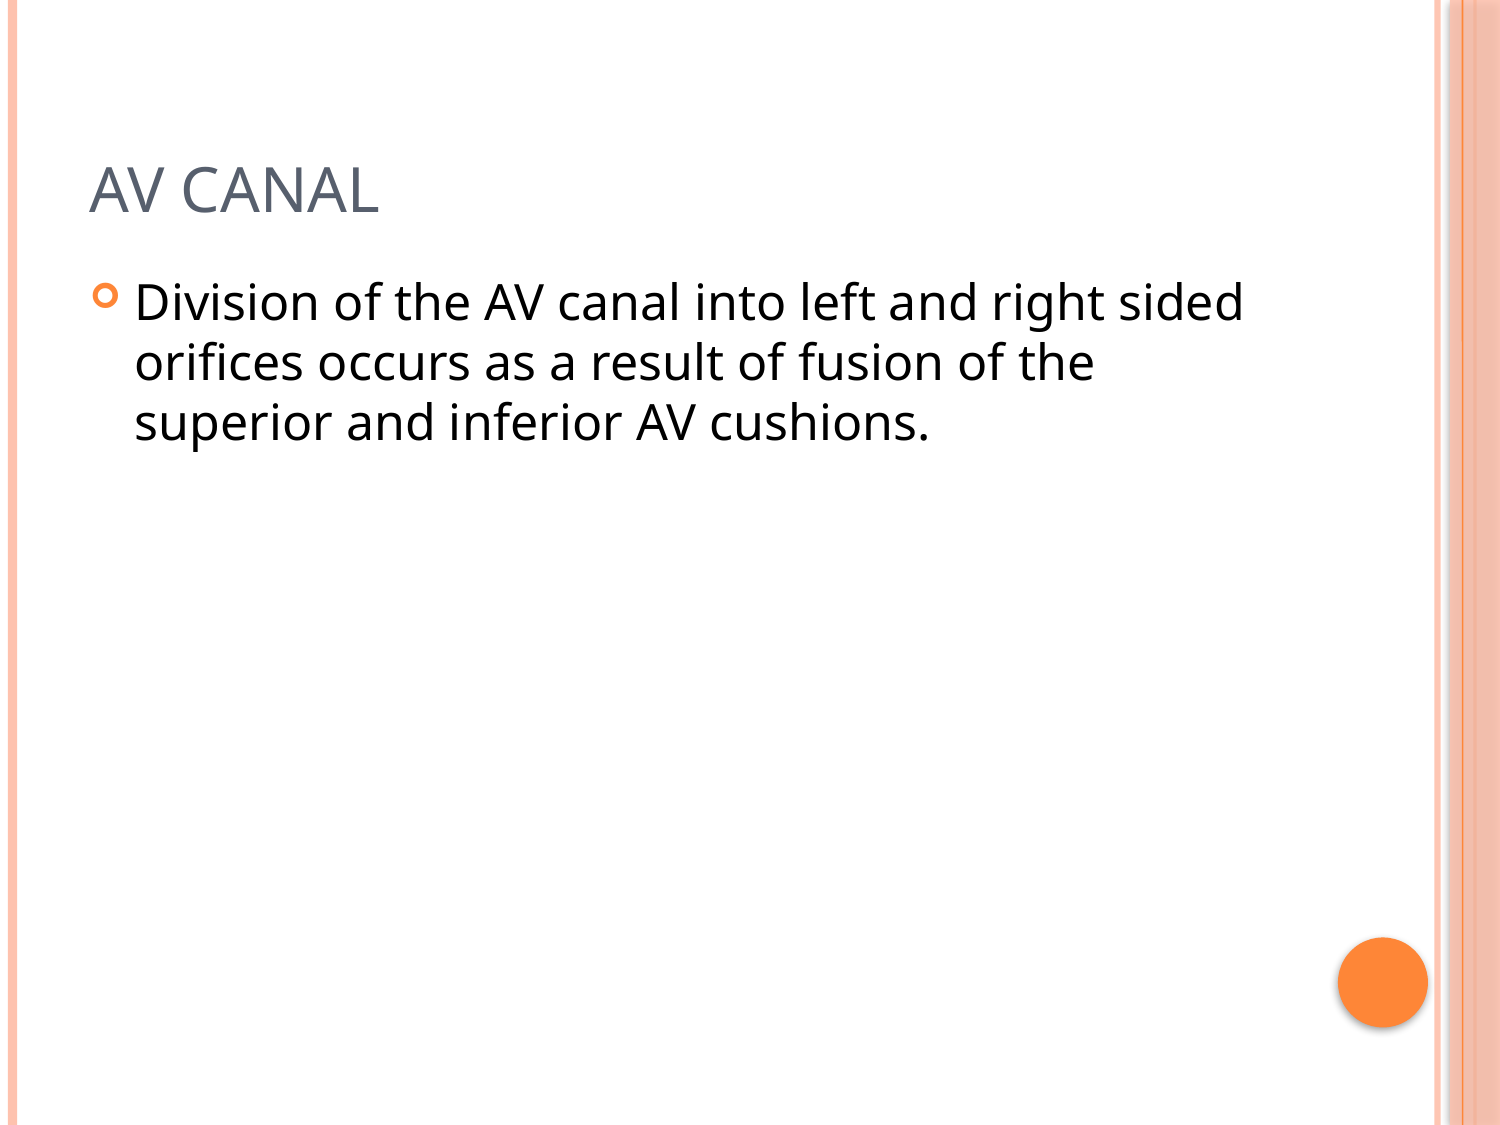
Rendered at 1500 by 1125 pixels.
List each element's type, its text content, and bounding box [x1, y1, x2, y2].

list Division of the AV canal into left and right sided orifices occurs as a result of fusion of the superior and inferior AV cushions. [75, 262, 1300, 1062]
title AV CANAL [75, 45, 1300, 233]
